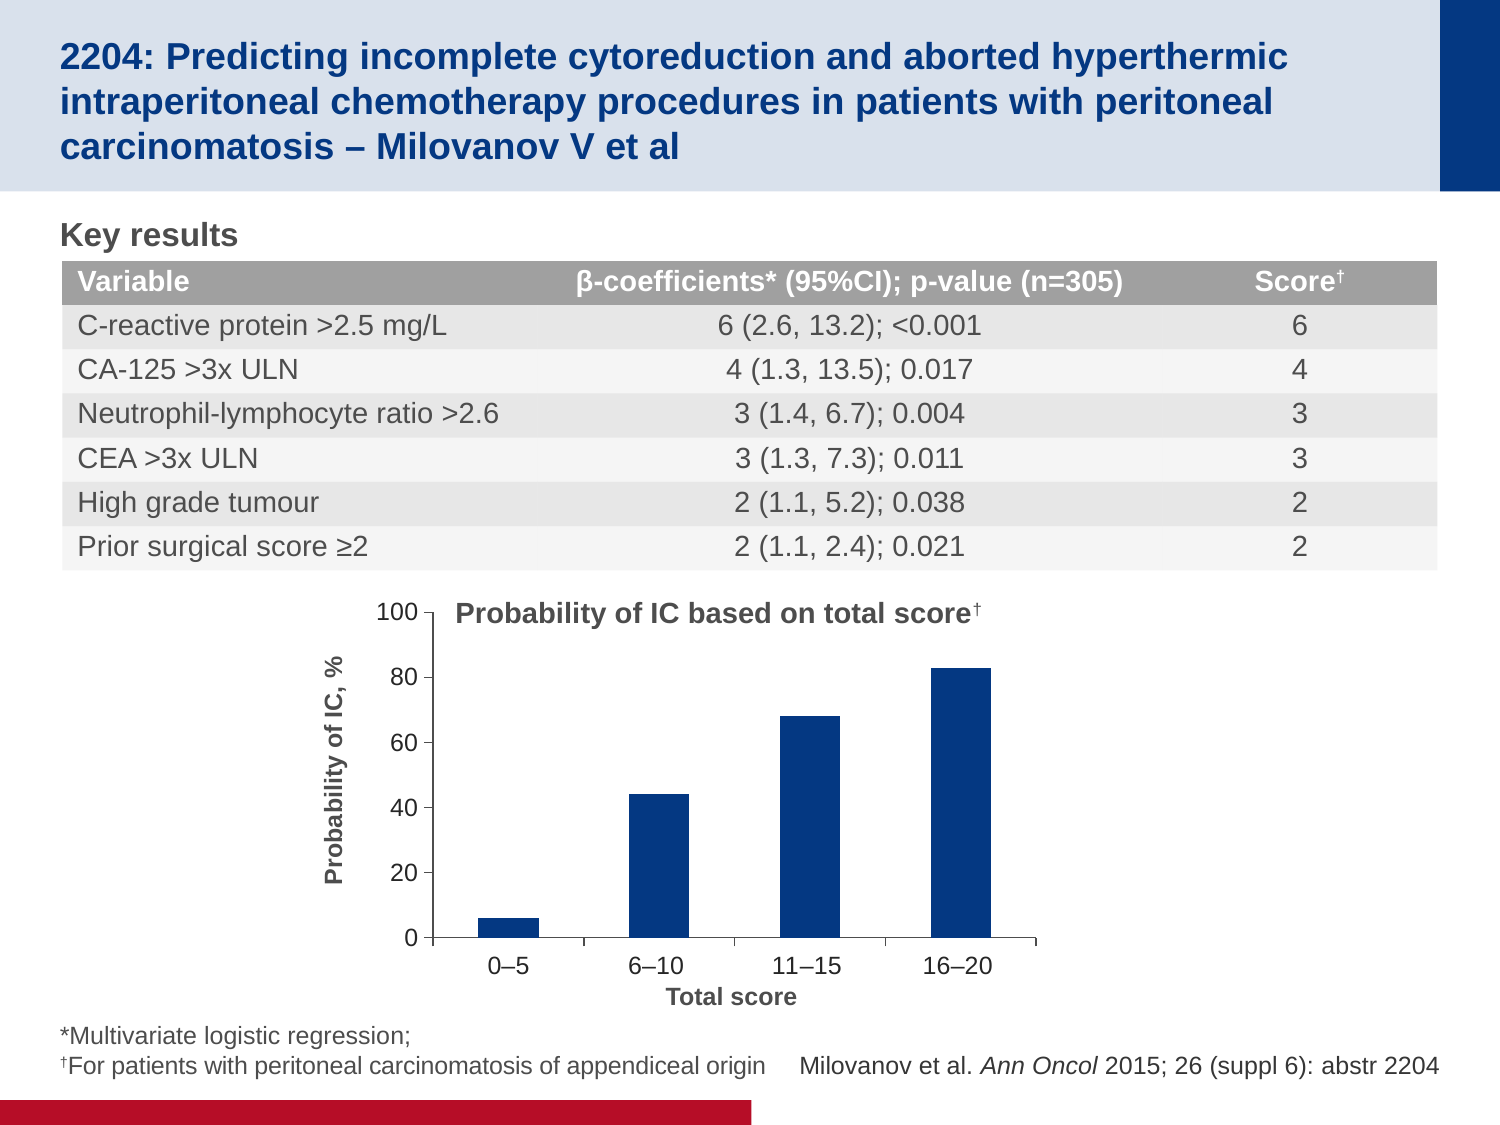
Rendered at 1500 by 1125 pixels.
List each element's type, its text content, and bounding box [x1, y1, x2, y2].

table_cell 3 (1.3, 7.3); 0.011 [537, 438, 1162, 482]
table_cell Prior surgical score ≥2 [62, 526, 537, 570]
list *Multivariate logistic regression; †For patients with peritoneal carcinomatosis of appendiceal origin [59, 1042, 762, 1080]
table_cell Neutrophil-lymphocyte ratio >2.6 [62, 393, 537, 438]
table_cell 2 (1.1, 2.4); 0.021 [537, 526, 1162, 570]
table_cell 2 [1162, 482, 1437, 526]
table_cell 3 [1162, 438, 1437, 482]
table_cell 6 [1162, 305, 1437, 349]
table_cell 2 [1162, 526, 1437, 570]
table_cell CA-125 >3x ULN [62, 349, 537, 393]
table_cell C-reactive protein >2.5 mg/L [62, 305, 537, 349]
chart [362, 590, 1051, 988]
table_cell High grade tumour [62, 482, 537, 526]
text_box Probability of IC, % [309, 641, 355, 900]
table_cell 6 (2.6, 13.2); <0.001 [537, 305, 1162, 349]
title 2204: Predicting incomplete cytoreduction and aborted hyperthermic intraperitoneal chemotherapy procedures in patients with peritoneal carcinomatosis – Milovanov V et al [59, 29, 1412, 162]
table_cell 3 [1162, 393, 1437, 438]
text_box Total score [650, 995, 813, 1018]
list Milovanov et al. Ann Oncol 2015; 26 (suppl 6): abstr 2204 [762, 999, 1441, 1080]
table_cell 3 (1.4, 6.7); 0.004 [537, 393, 1162, 438]
table_header Score† [1162, 261, 1437, 305]
table_cell 4 (1.3, 13.5); 0.017 [537, 349, 1162, 393]
table_cell 2 (1.1, 5.2); 0.038 [537, 482, 1162, 526]
table_header β-coefficients* (95%CI); p-value (n=305) [537, 261, 1162, 305]
table_cell 4 [1162, 349, 1437, 393]
list Key results [59, 205, 1441, 985]
table_cell CEA >3x ULN [62, 438, 537, 482]
table_header Variable [62, 261, 537, 305]
